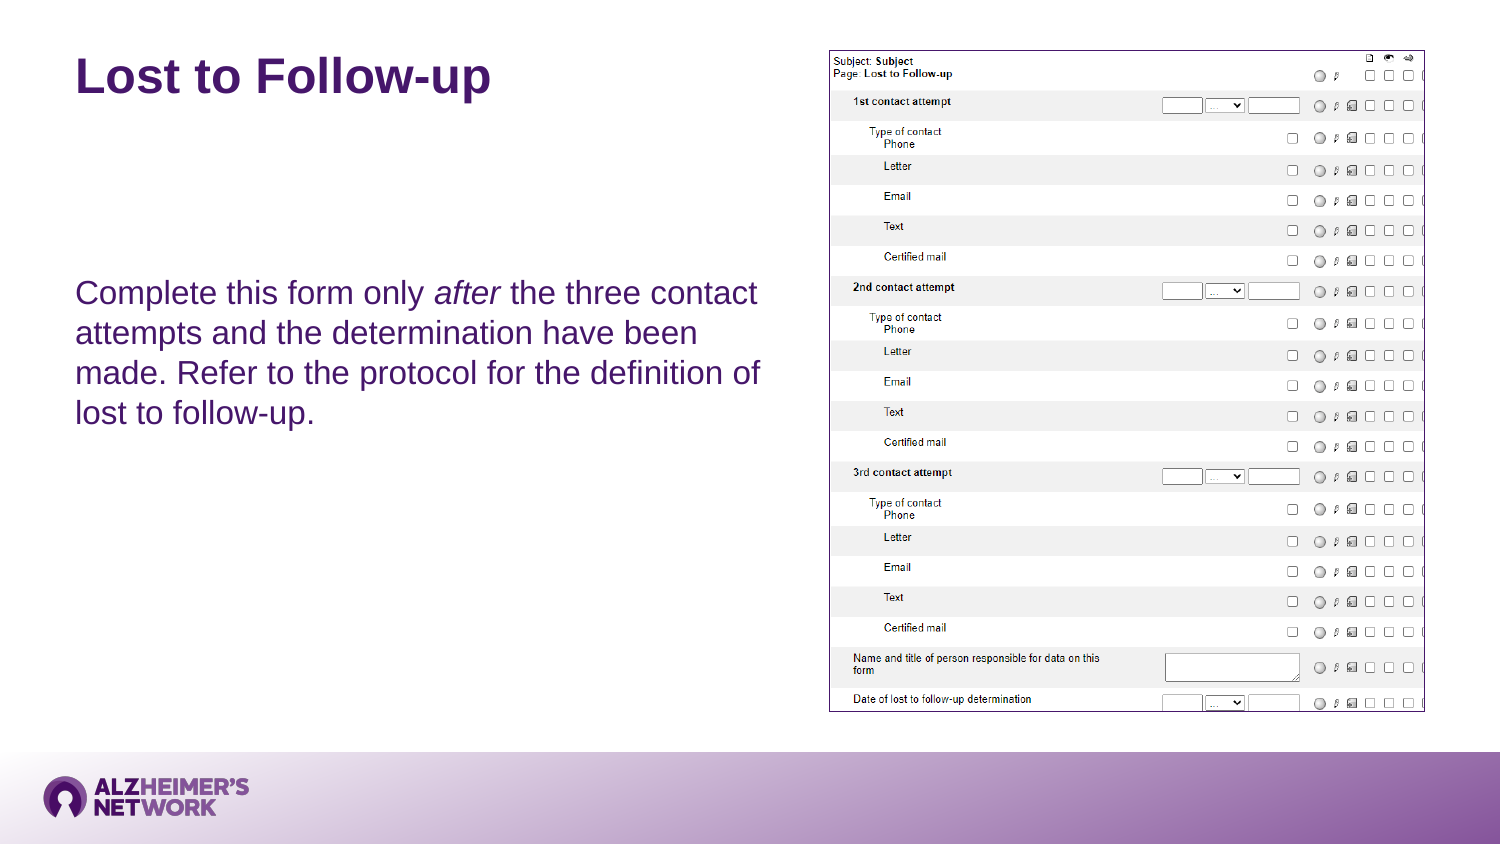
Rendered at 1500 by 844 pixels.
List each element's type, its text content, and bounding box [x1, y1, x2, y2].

list Complete this form only after the three contact attempts and the determination have been made. Refer to the protocol for the definition of lost to follow-up. [75, 271, 800, 712]
list Lost to Follow-up [75, 50, 800, 250]
picture [35, 768, 258, 829]
picture [829, 50, 1425, 712]
